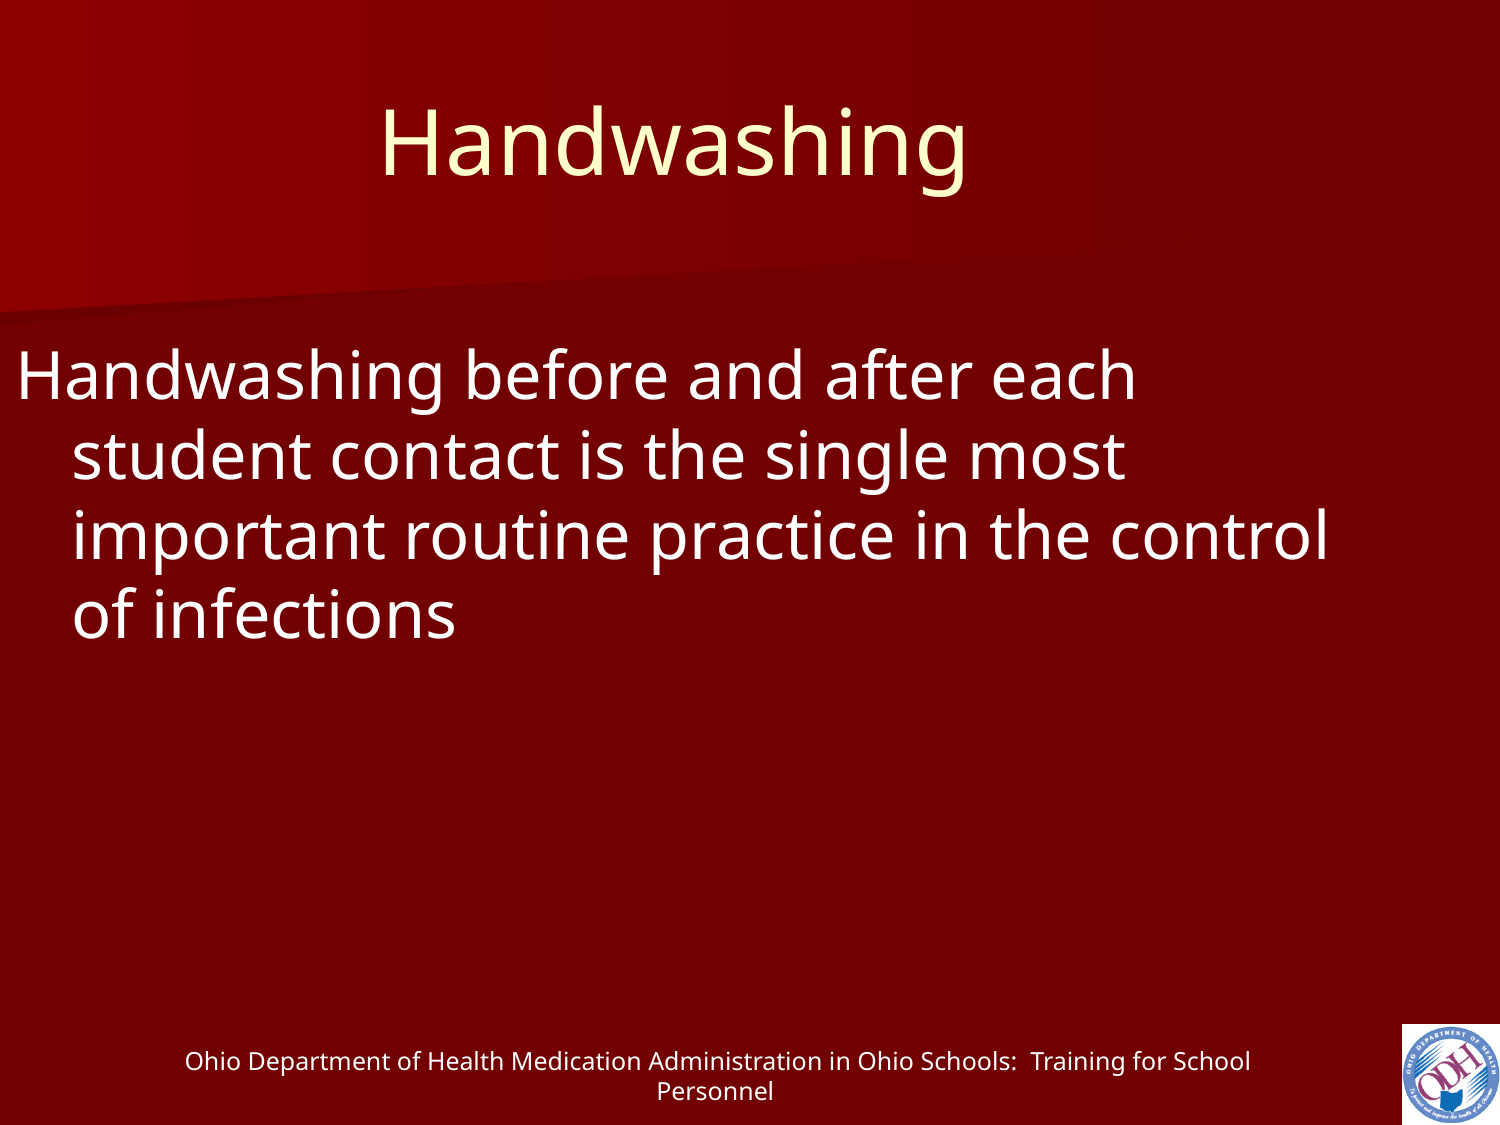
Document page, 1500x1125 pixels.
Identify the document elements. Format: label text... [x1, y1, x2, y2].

title Handwashing [0, 45, 1350, 233]
picture [1402, 1024, 1500, 1125]
list Handwashing before and after each student contact is the single most important routine practice in the control of infections [0, 324, 1350, 1068]
text_box Ohio Department of Health Medication Administration in Ohio Schools: Training for School Personnel [124, 1025, 1313, 1125]
